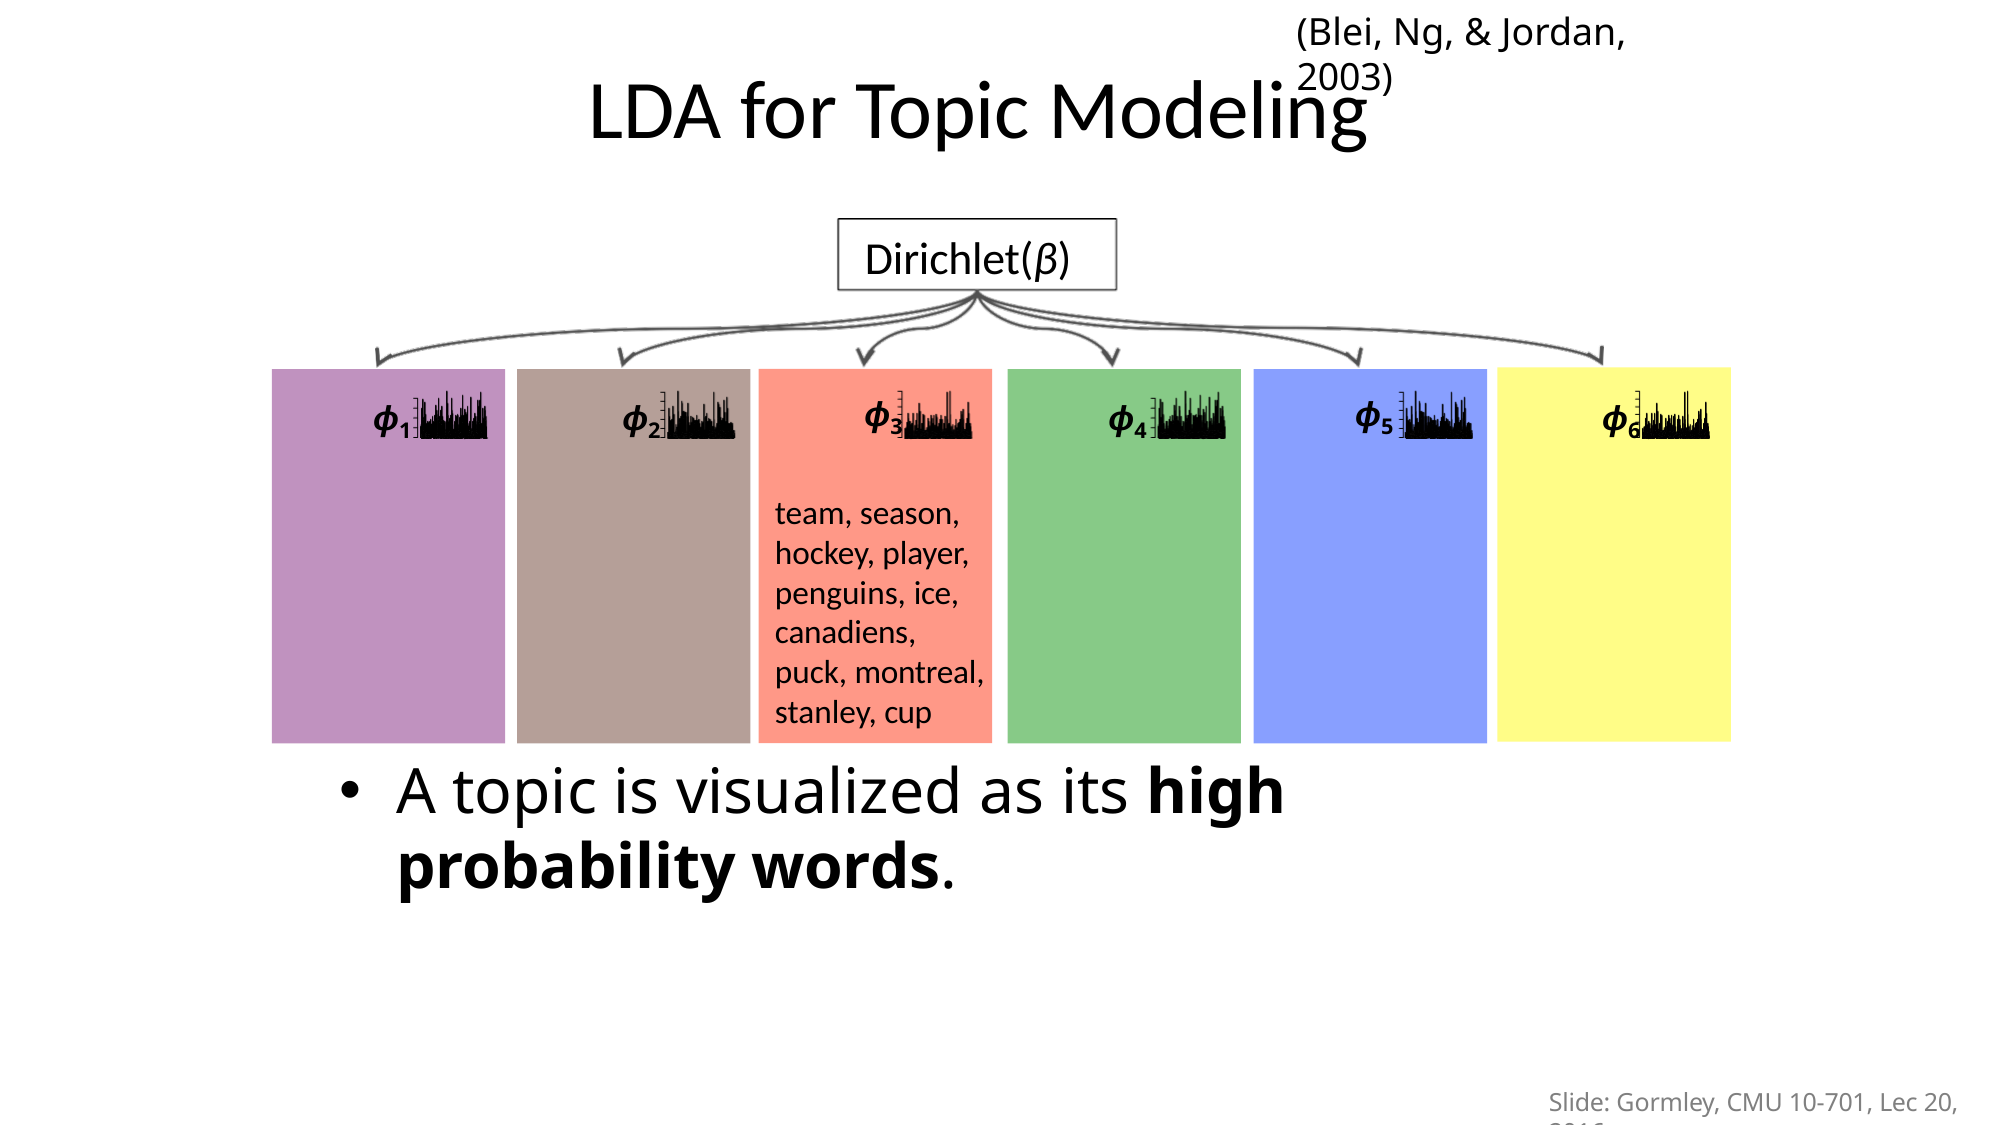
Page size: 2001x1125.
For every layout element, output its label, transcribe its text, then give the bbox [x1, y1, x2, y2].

text_box (Blei, Ng, & Jordan, 2003) [1294, 5, 1702, 98]
title LDA for Topic Modeling [586, 9, 1415, 200]
picture [375, 217, 1711, 440]
text_box A topic is visualized as its high probability words. [337, 752, 1495, 901]
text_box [271, 366, 1731, 744]
text_box Slide: Gormley, CMU 10-701, Lec 20, 2016 [1534, 1079, 1997, 1125]
